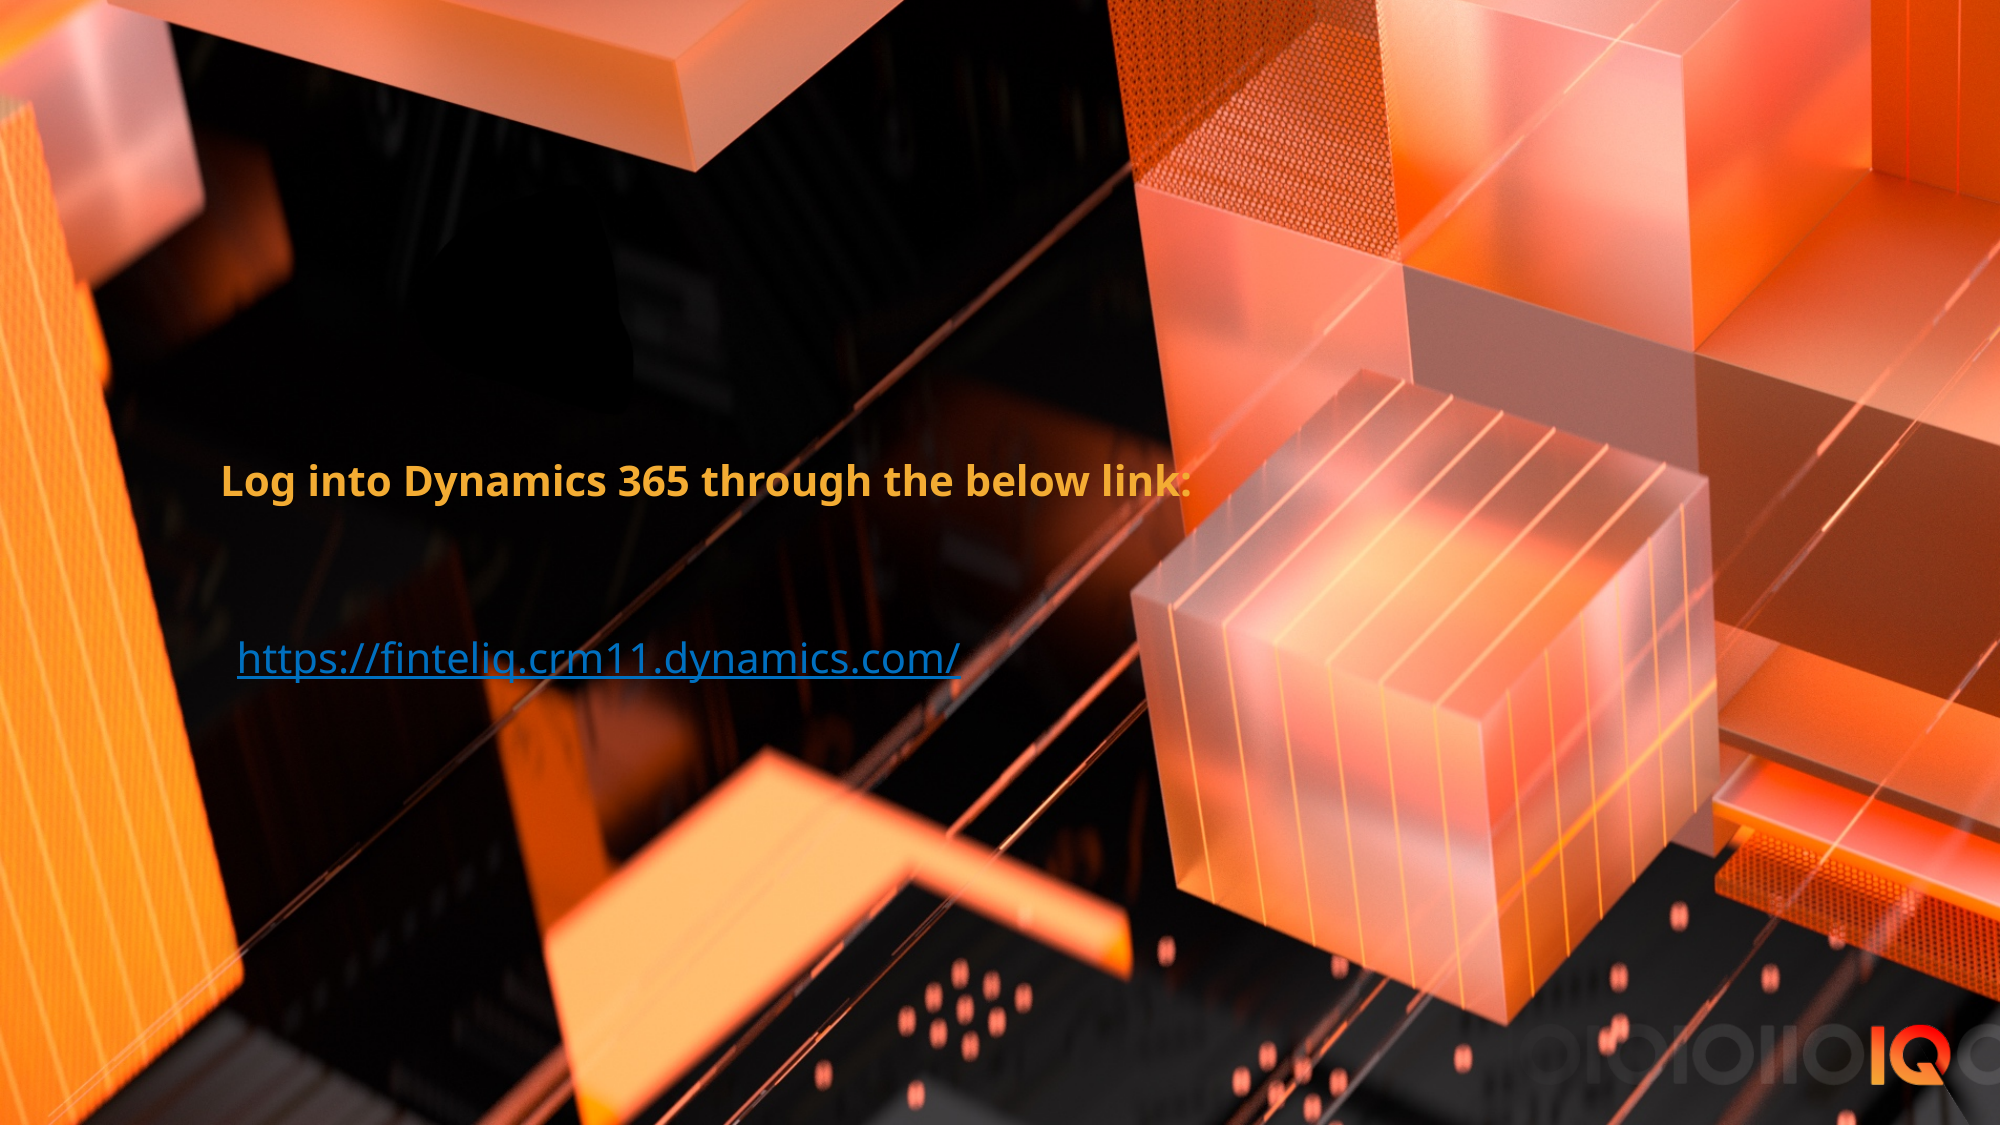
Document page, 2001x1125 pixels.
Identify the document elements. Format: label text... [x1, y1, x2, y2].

picture [0, 0, 2000, 1125]
title Log into Dynamics 365 through the below link: [220, 460, 1221, 549]
subtitle https://finteliq.crm11.dynamics.com/ [236, 620, 987, 892]
